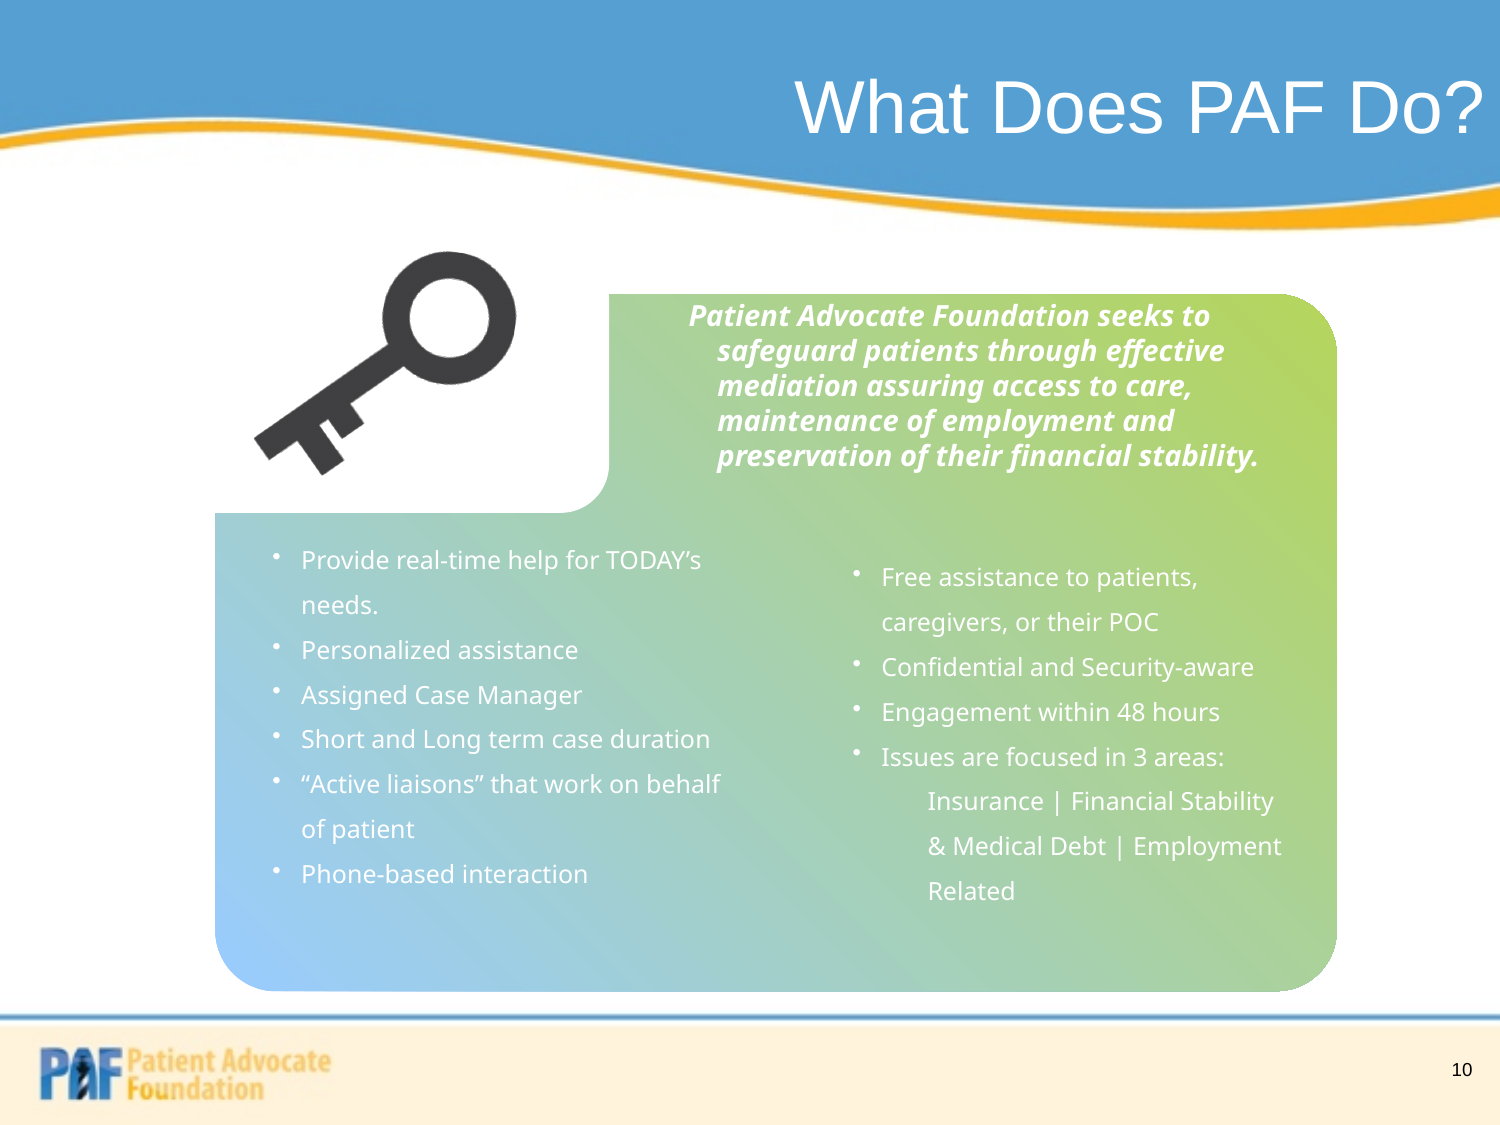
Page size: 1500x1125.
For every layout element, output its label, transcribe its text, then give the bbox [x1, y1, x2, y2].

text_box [143, 249, 1337, 992]
title What Does PAF Do? [102, 51, 1500, 158]
slide_number 10 [1337, 1050, 1488, 1103]
picture [0, 0, 1500, 1125]
